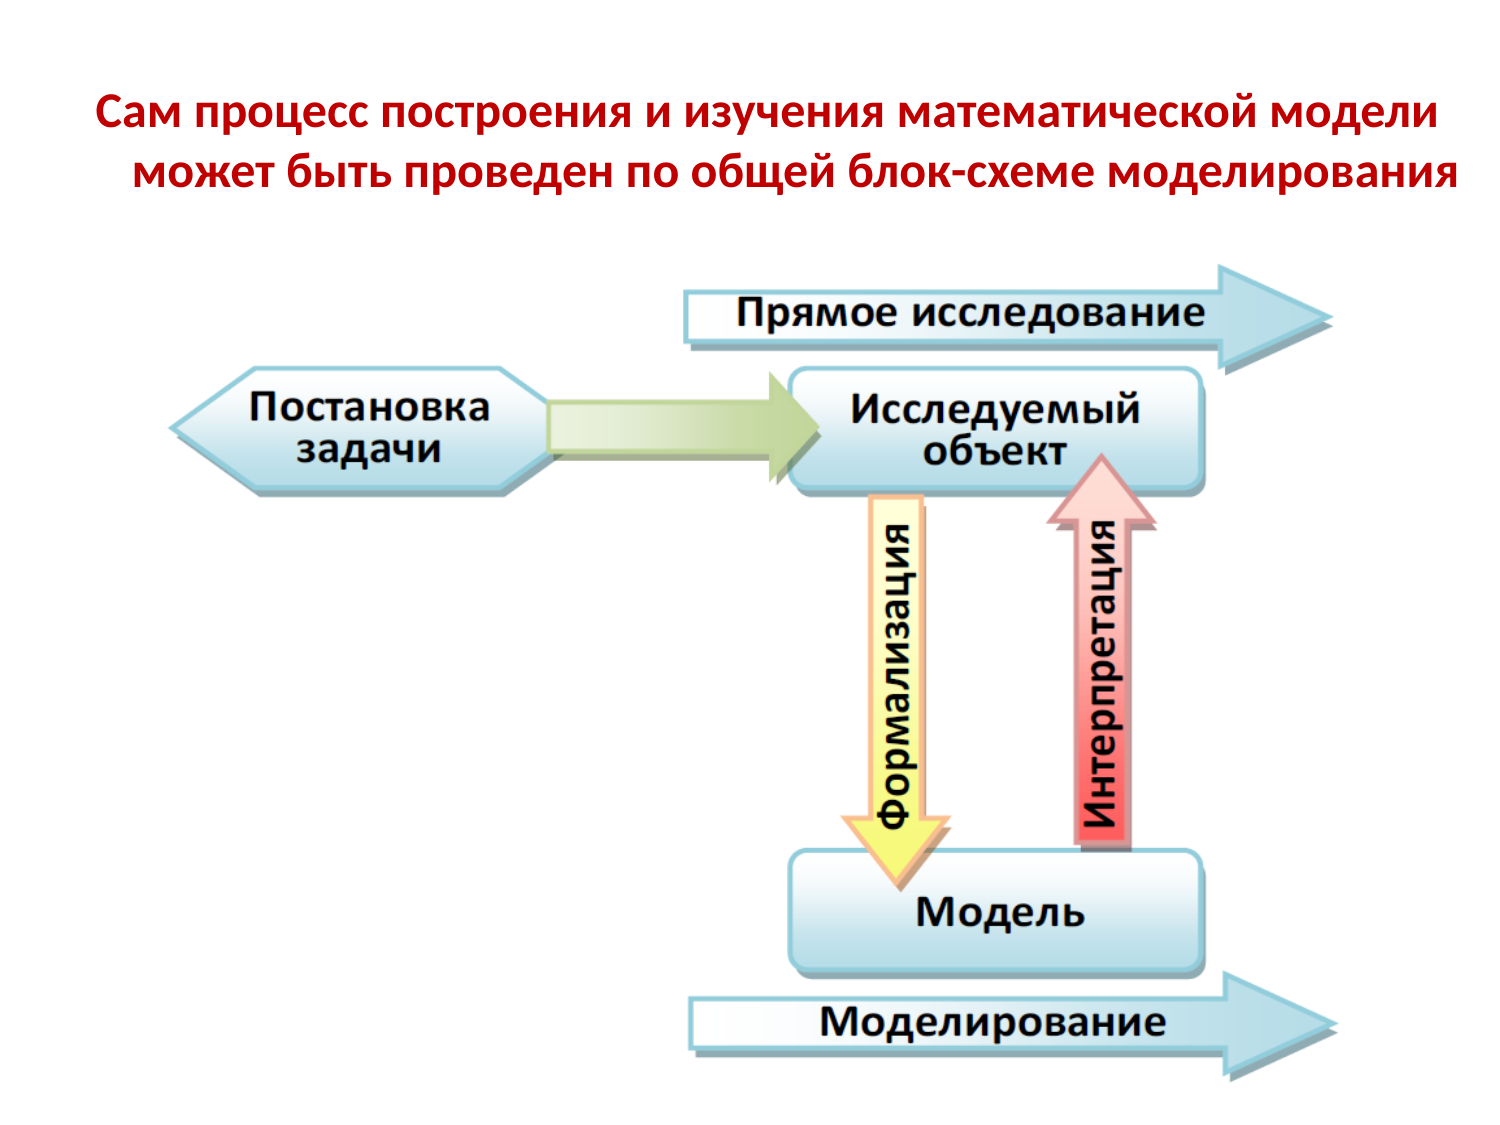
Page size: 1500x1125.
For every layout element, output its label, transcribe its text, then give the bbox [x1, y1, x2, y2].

list Сам процесс построения и изучения математической модели может быть проведен по общей блок-схеме моделирования [35, 70, 1500, 1090]
picture [116, 234, 1372, 1091]
